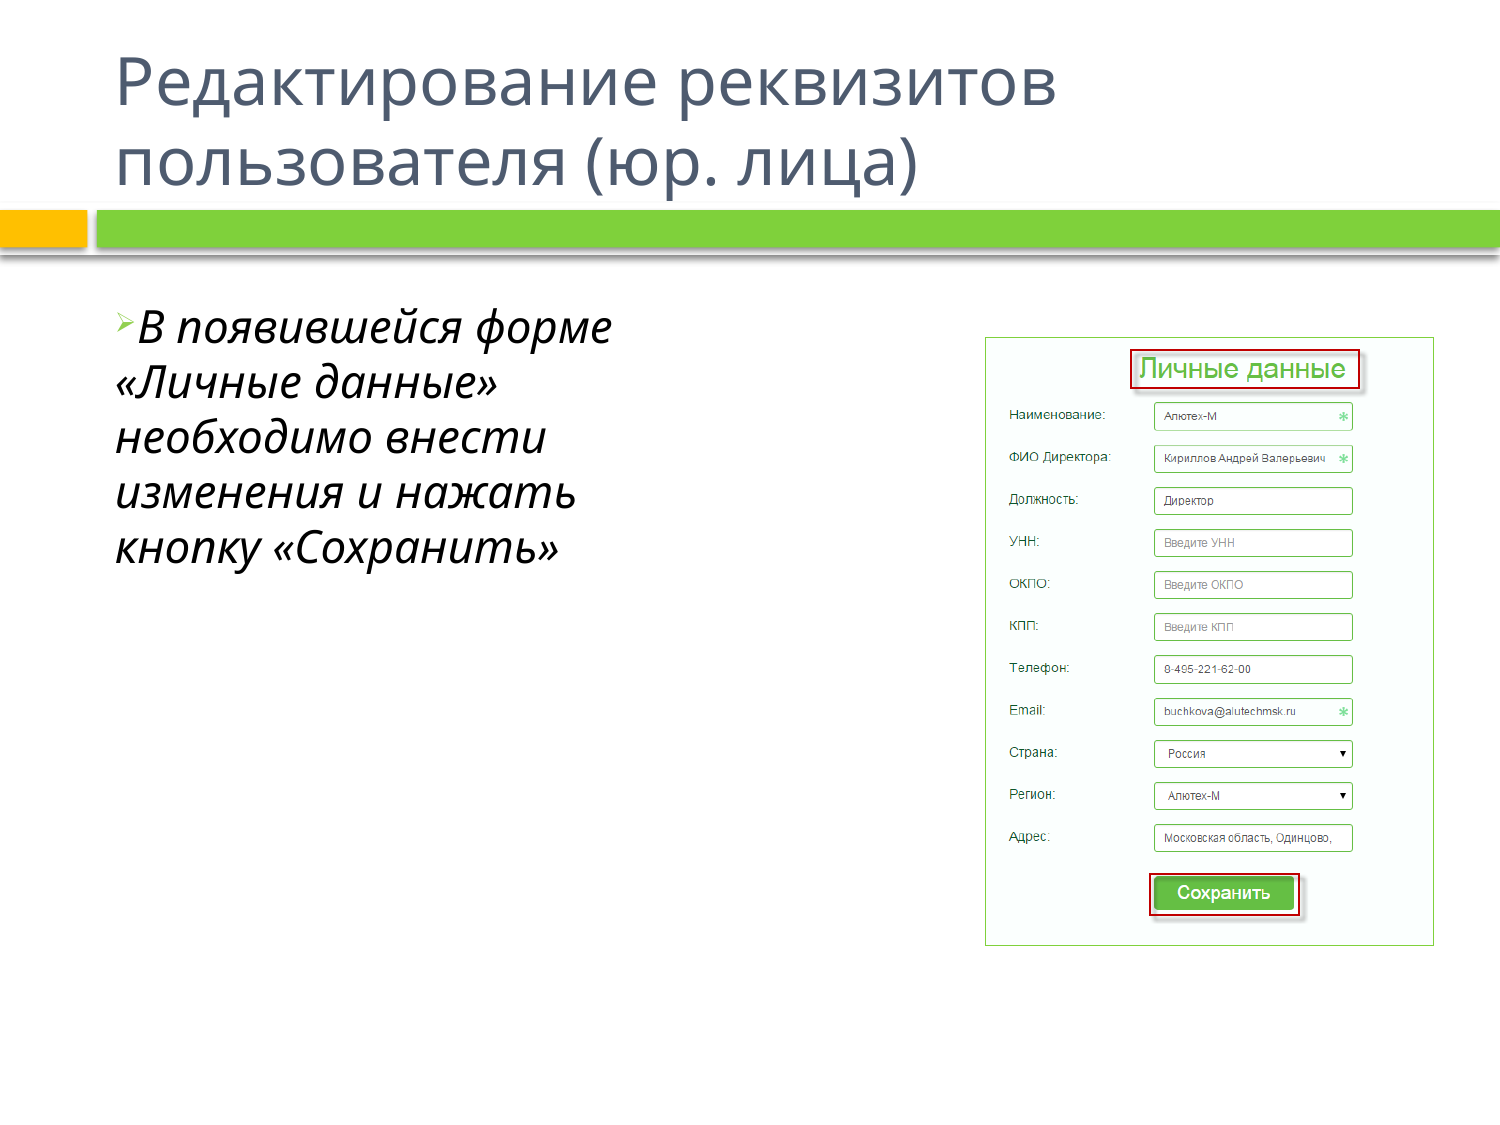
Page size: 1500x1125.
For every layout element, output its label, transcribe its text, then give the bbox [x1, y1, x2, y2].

picture [985, 337, 1433, 946]
list В появившейся форме «Личные данные» необходимо внести изменения и нажать кнопку «Сохранить» [100, 290, 750, 959]
title Редактирование реквизитов пользователя (юр. лица) [99, 37, 1438, 200]
